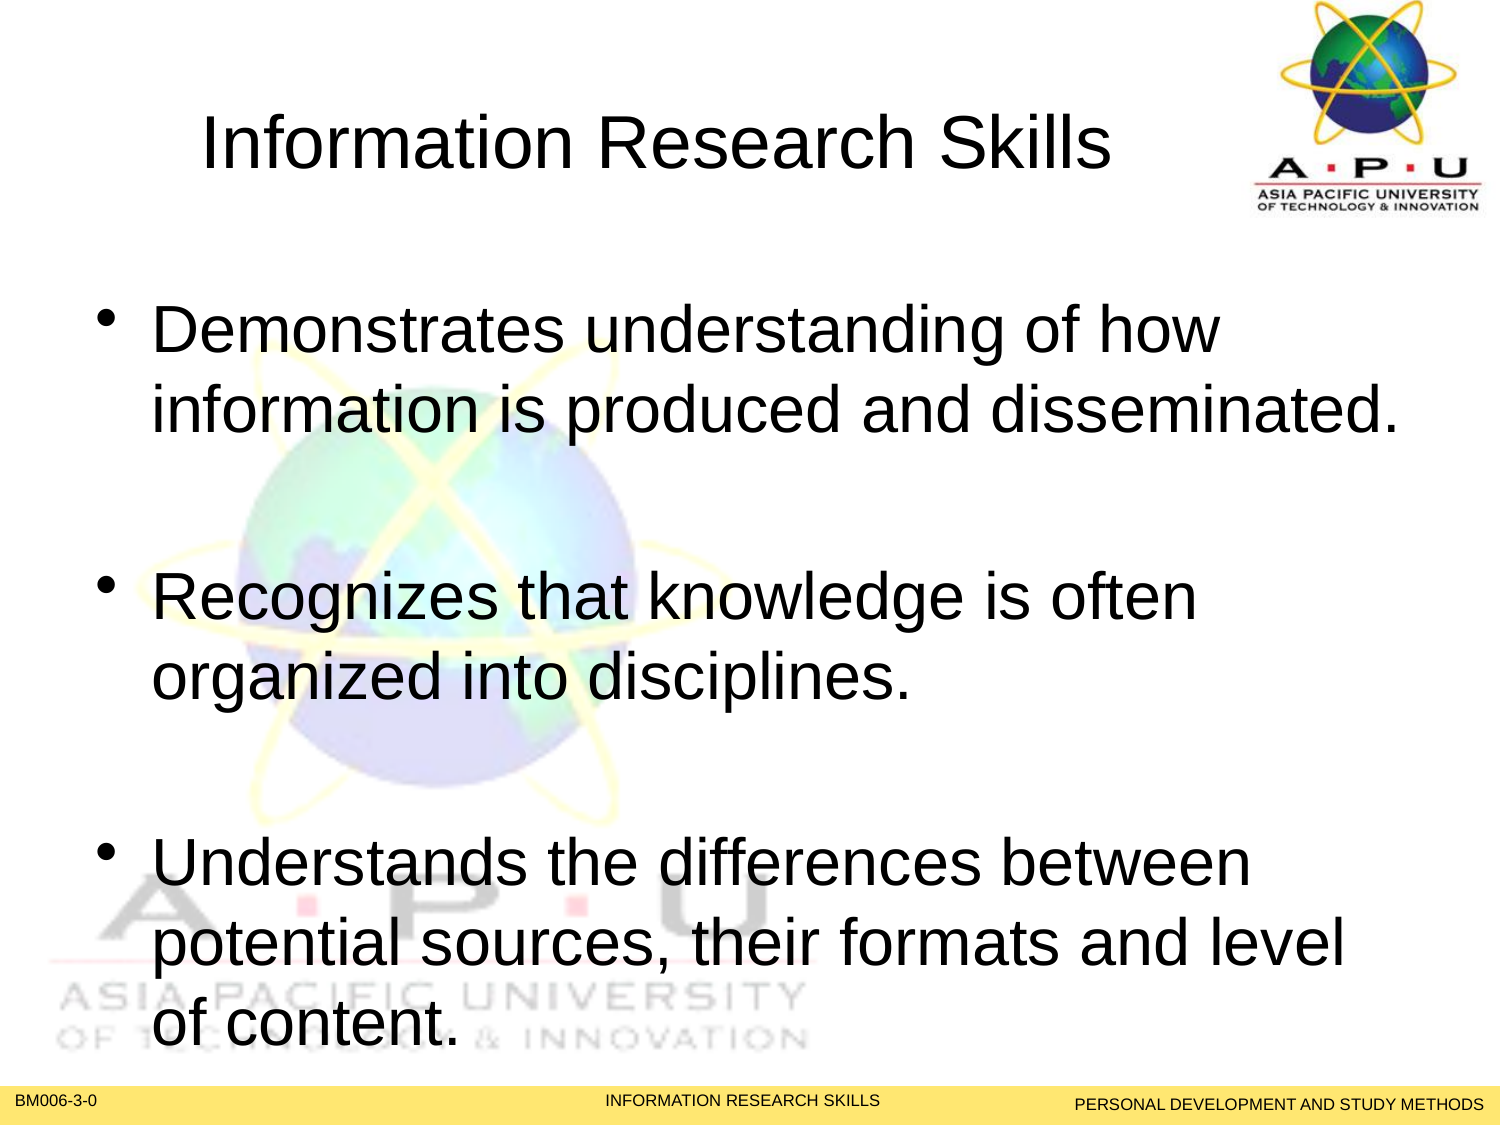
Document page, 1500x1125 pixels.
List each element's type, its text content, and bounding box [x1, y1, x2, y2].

title Information Research Skills [79, 45, 1235, 233]
footer PERSONAL DEVELOPMENT AND STUDY METHODS [1024, 1086, 1500, 1125]
picture [1241, 0, 1500, 220]
list Demonstrates understanding of how information is produced and disseminated. Recognizes that knowledge is often organized into disciplines. Understands the differences between potential sources, their formats and level of content. [79, 278, 1430, 1021]
